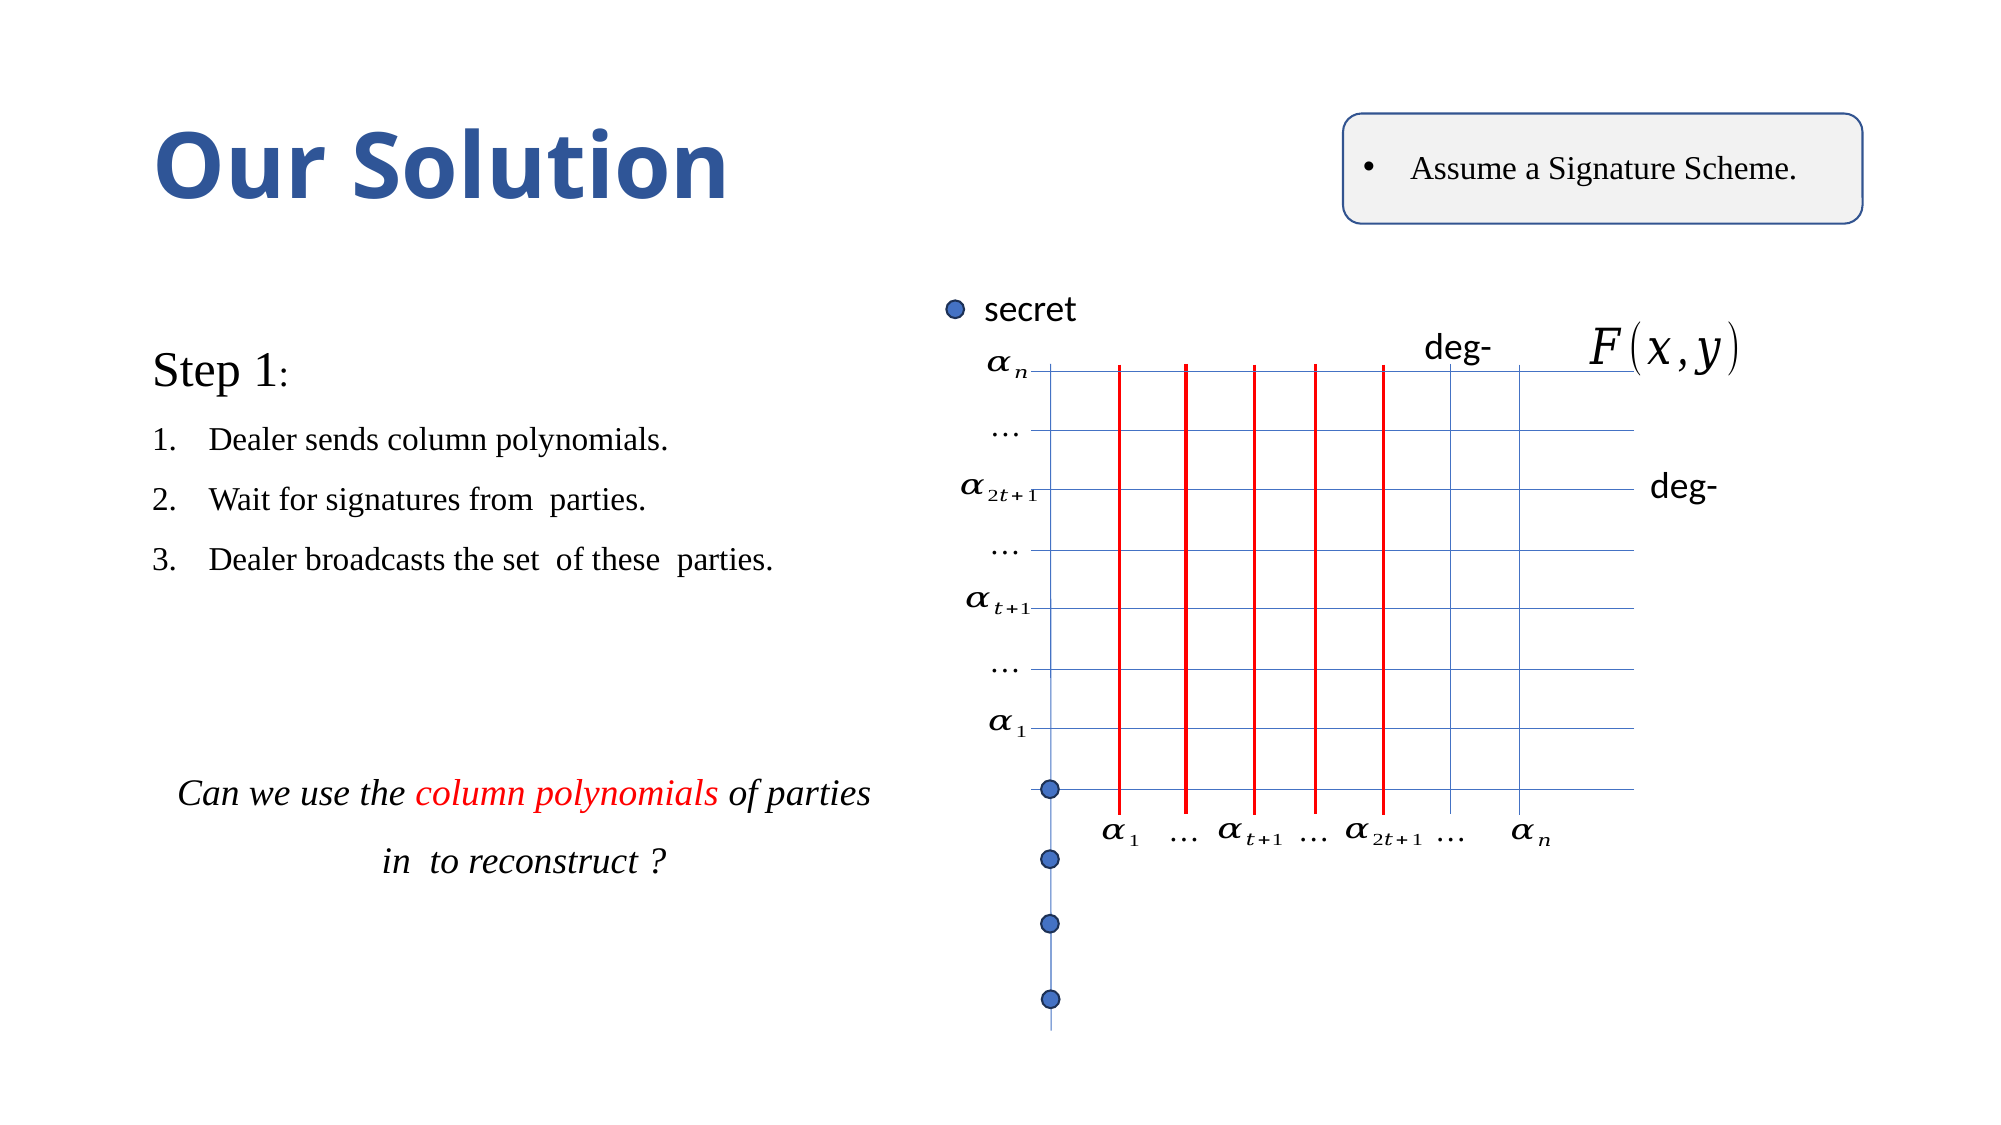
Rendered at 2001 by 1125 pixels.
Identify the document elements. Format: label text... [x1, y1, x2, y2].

text_box [1040, 989, 1050, 1010]
text_box [1052, 790, 1060, 799]
text_box [1040, 913, 1050, 934]
text_box secret [969, 276, 1092, 337]
text_box Assume a Signature Scheme. [1341, 112, 1864, 225]
text_box [1052, 849, 1060, 869]
text_box [1052, 989, 1061, 1009]
text_box [1040, 849, 1050, 870]
text_box [1040, 779, 1050, 789]
text_box [1052, 914, 1060, 934]
text_box [1040, 790, 1050, 800]
title Our Solution [137, 59, 1863, 278]
text_box [1052, 779, 1060, 789]
text_box [945, 299, 966, 320]
